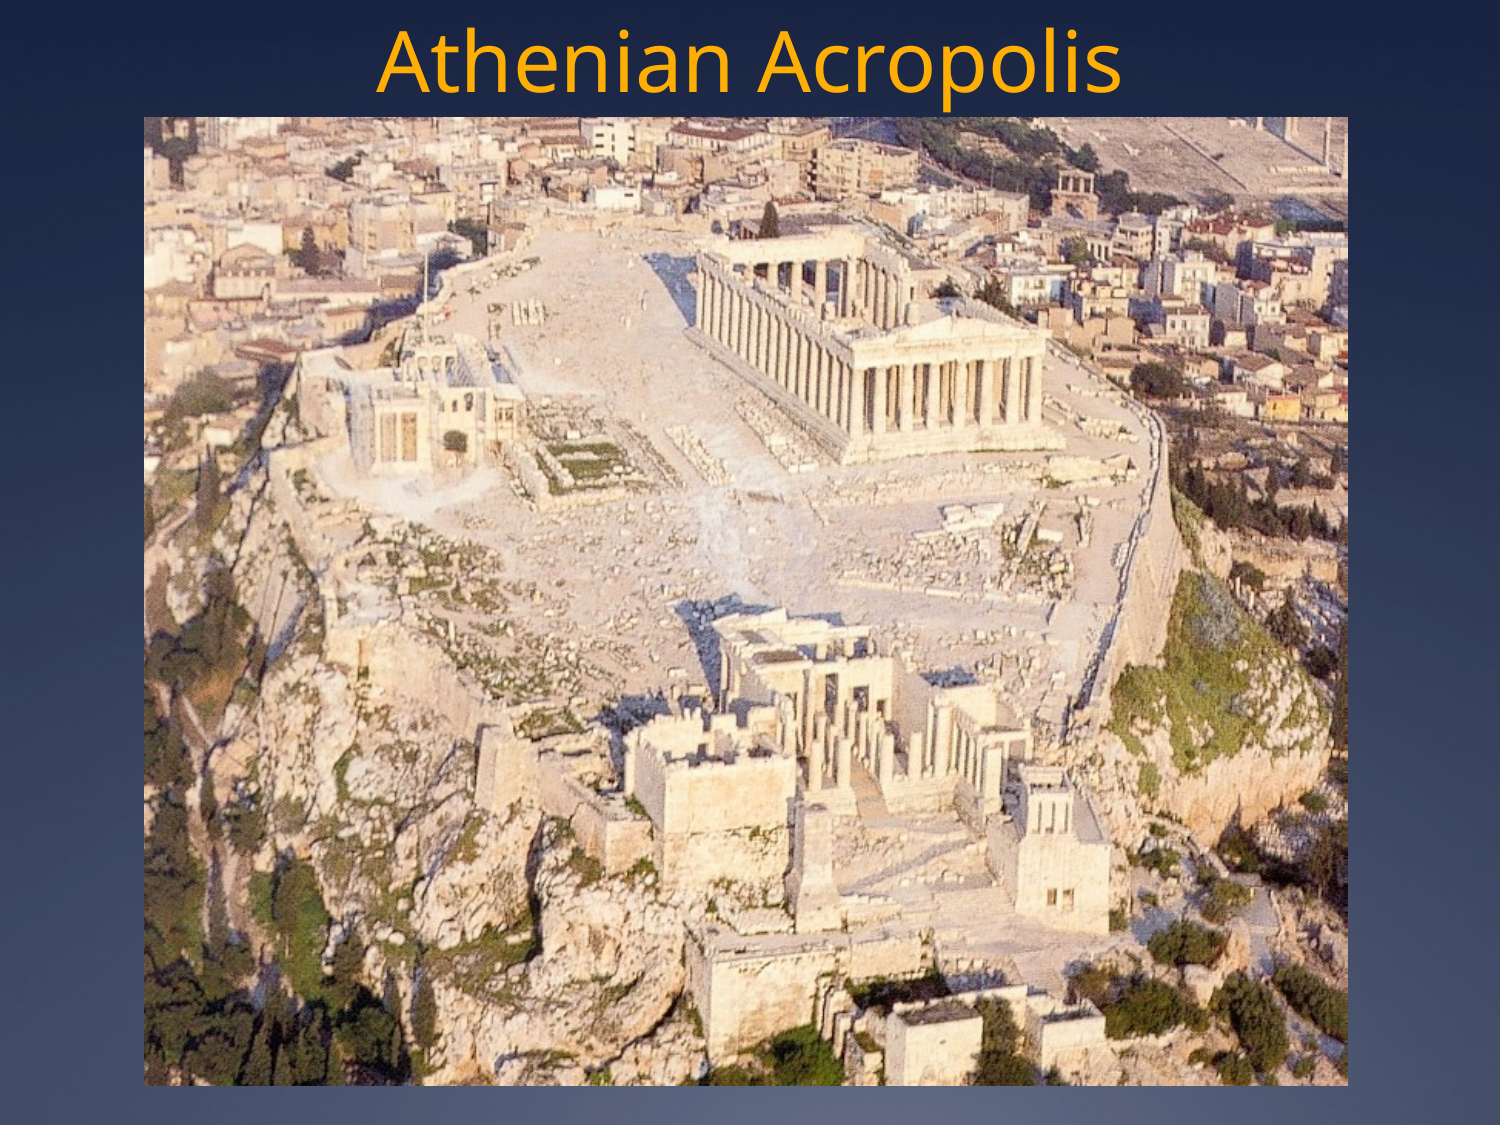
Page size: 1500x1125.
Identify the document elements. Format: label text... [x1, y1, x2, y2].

title Athenian Acropolis [100, 0, 1400, 118]
picture [143, 116, 1349, 1087]
